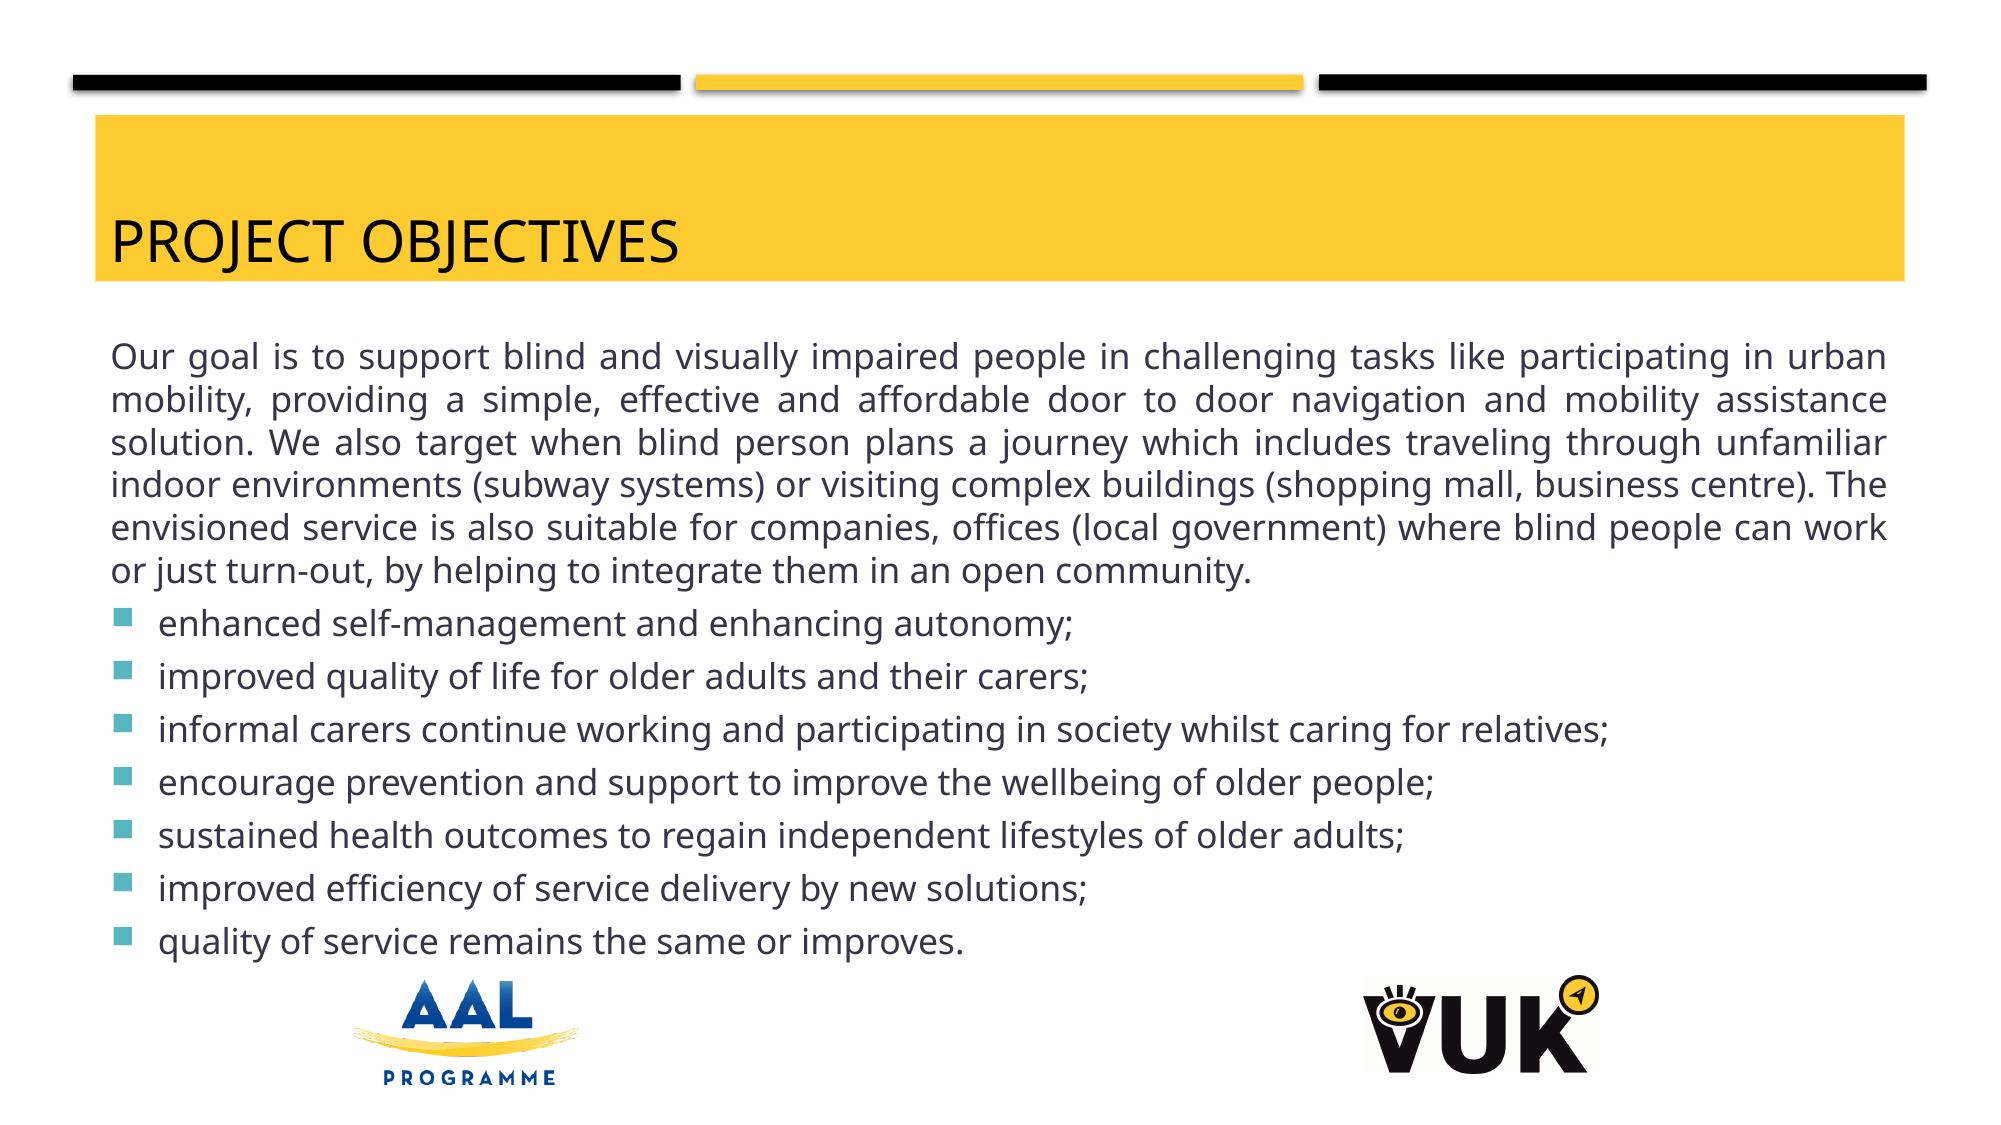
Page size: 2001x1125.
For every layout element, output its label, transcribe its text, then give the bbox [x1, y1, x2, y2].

picture [1363, 975, 1599, 1074]
picture [354, 979, 579, 1088]
title Project Objectives [95, 115, 1905, 282]
list Our goal is to support blind and visually impaired people in challenging tasks like participating in urban mobility, providing a simple, effective and affordable door to door navigation and mobility assistance solution. We also target when blind person plans a journey which includes traveling through unfamiliar indoor environments (subway systems) or visiting complex buildings (shopping mall, business centre). The envisioned service is also suitable for companies, offices (local government) where blind people can work or just turn-out, by helping to integrate them in an open community. enhanced self-management and enhancing autonomy; improved quality of life for older adults and their carers; informal carers continue working and participating in society whilst caring for relatives; encourage prevention and support to improve the wellbeing of older people; sustained health outcomes to regain independent lifestyles of older adults; improved efficiency of service delivery by new solutions; quality of service remains the same or improves. [95, 321, 1905, 975]
